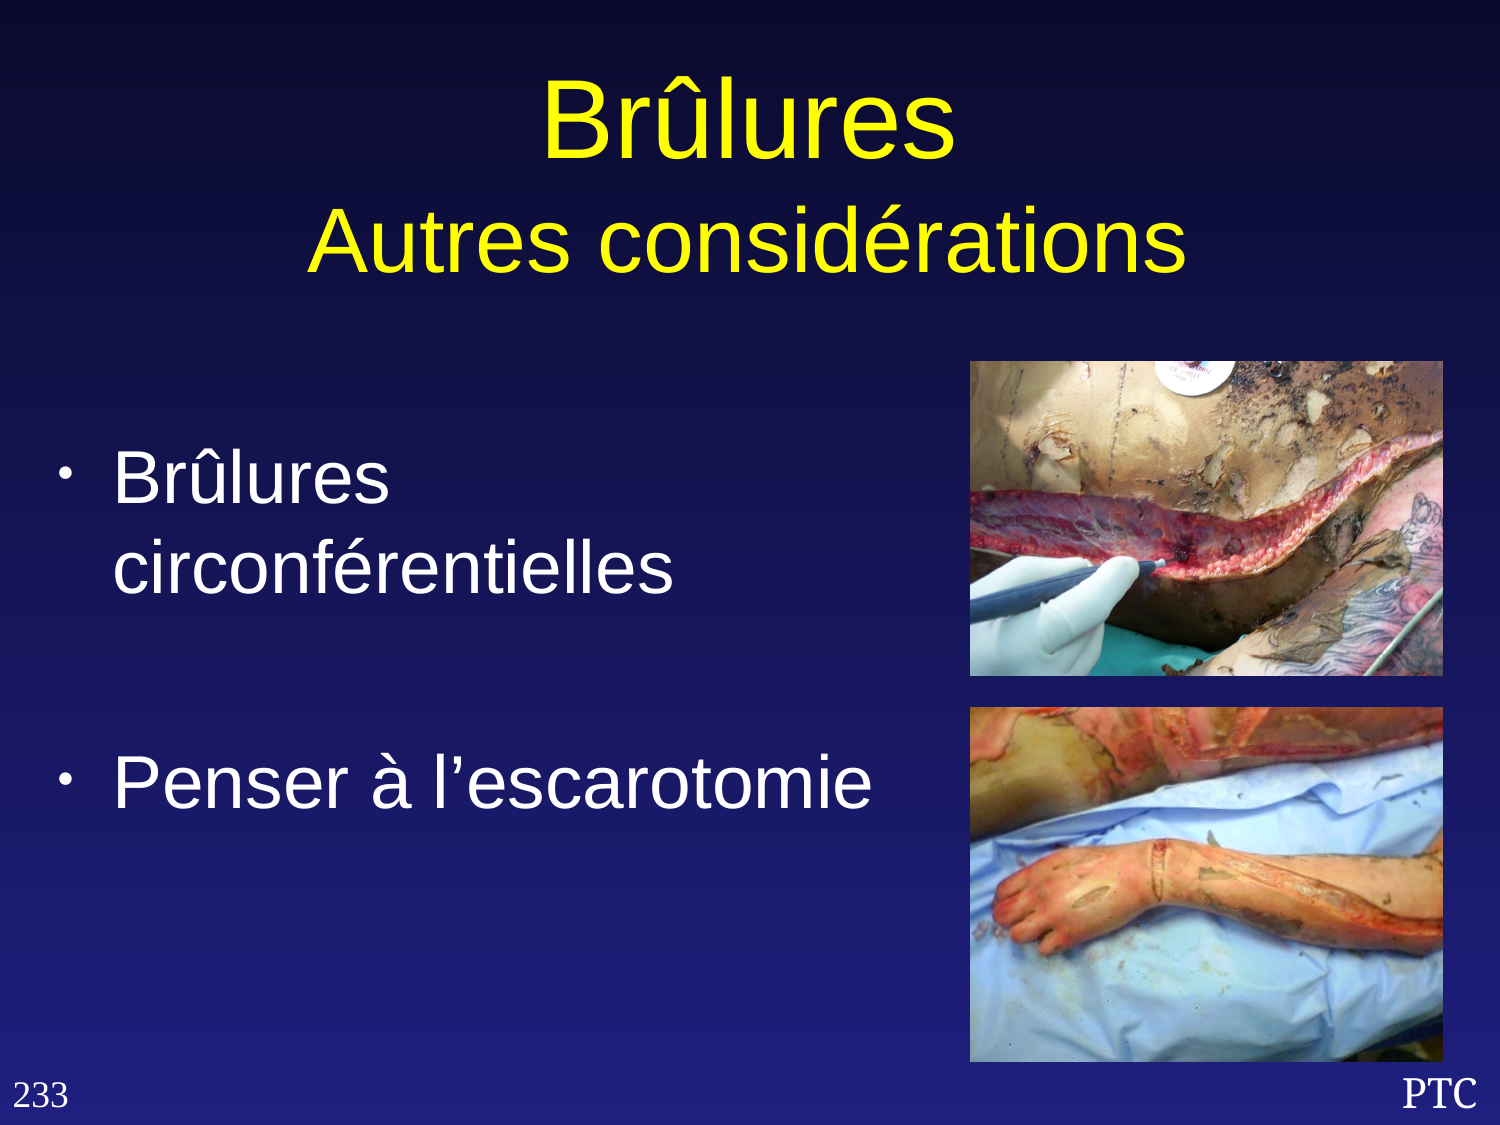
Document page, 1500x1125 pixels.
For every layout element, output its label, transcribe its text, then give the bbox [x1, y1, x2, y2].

text_box 233 [0, 1061, 84, 1123]
picture [970, 361, 1444, 676]
picture [970, 706, 1444, 1063]
text_box Brûlures Autres considérations [111, 75, 1387, 263]
text_box Brûlures circonférentielles Penser à l’escarotomie [41, 420, 916, 971]
